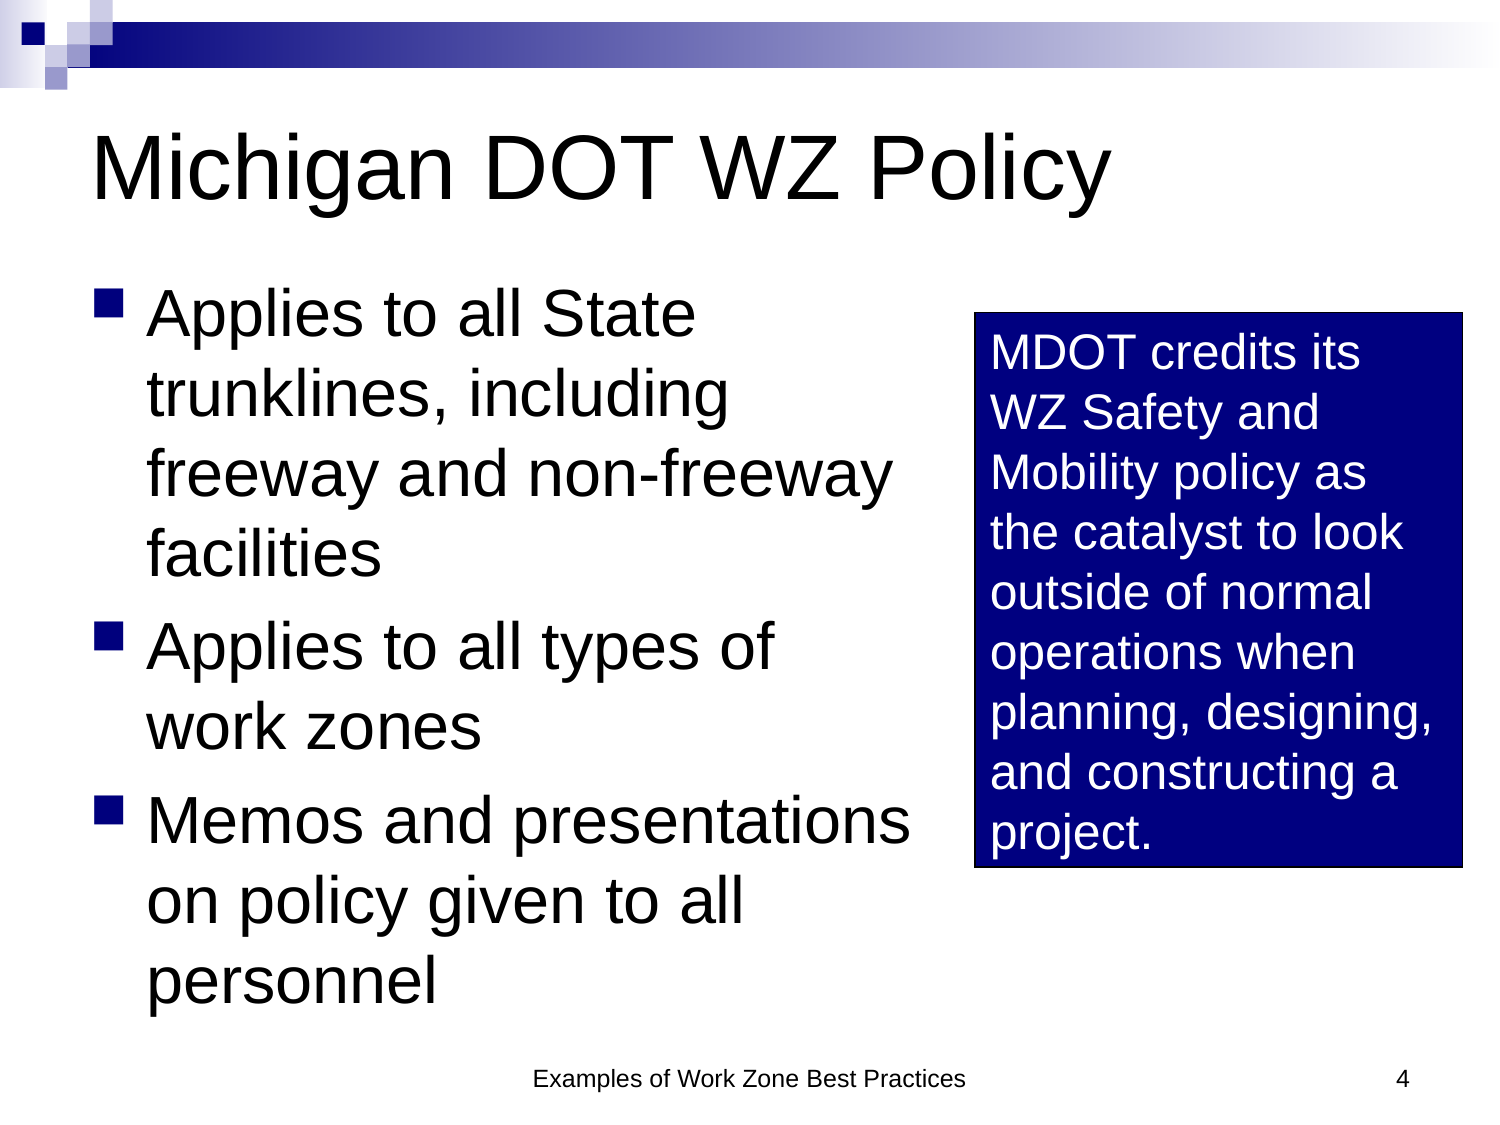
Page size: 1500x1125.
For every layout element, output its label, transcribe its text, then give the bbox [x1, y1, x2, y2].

title Michigan DOT WZ Policy [74, 74, 1426, 251]
text_box MDOT credits its WZ Safety and Mobility policy as the catalyst to look outside of normal operations when planning, designing, and constructing a project. [975, 312, 1463, 868]
slide_number 4 [1074, 1024, 1426, 1101]
list Applies to all State trunklines, including freeway and non-freeway facilities Applies to all types of work zones Memos and presentations on policy given to all personnel [74, 262, 951, 1076]
footer Examples of Work Zone Best Practices [512, 1024, 988, 1101]
